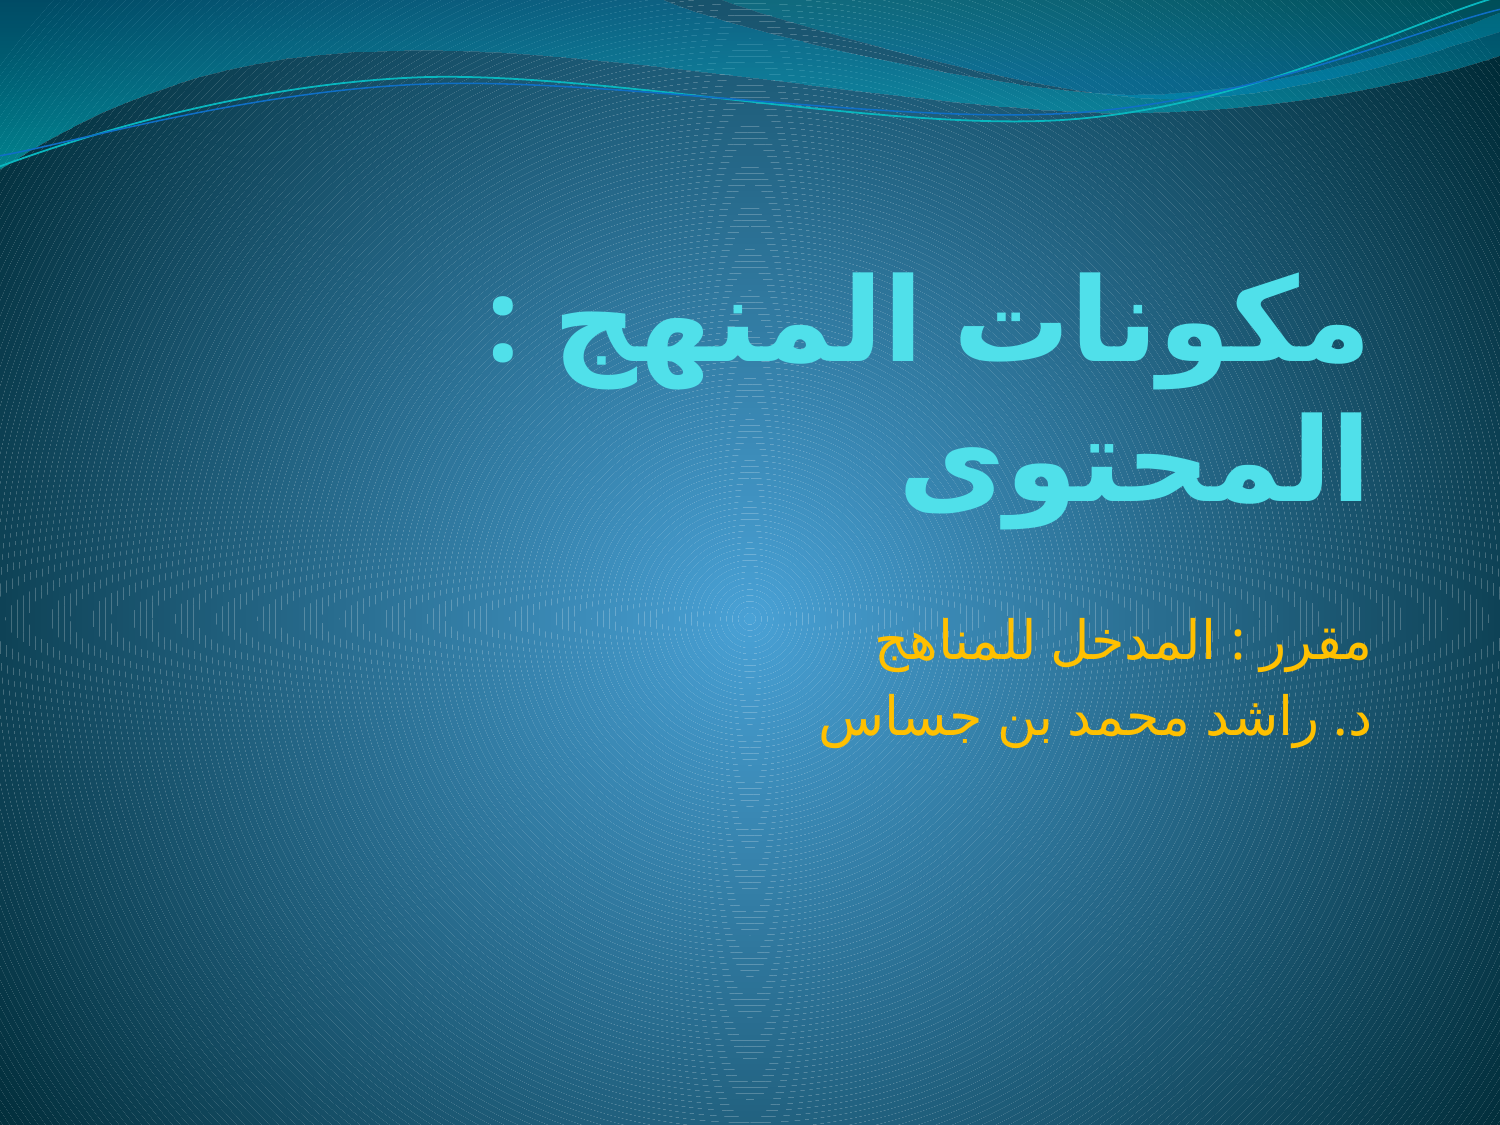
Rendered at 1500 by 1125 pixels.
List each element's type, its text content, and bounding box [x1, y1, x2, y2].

title مكونات المنهج : المحتوى [87, 224, 1376, 525]
subtitle مقرر : المدخل للمناهج د. راشد محمد بن جساس [87, 597, 1376, 818]
